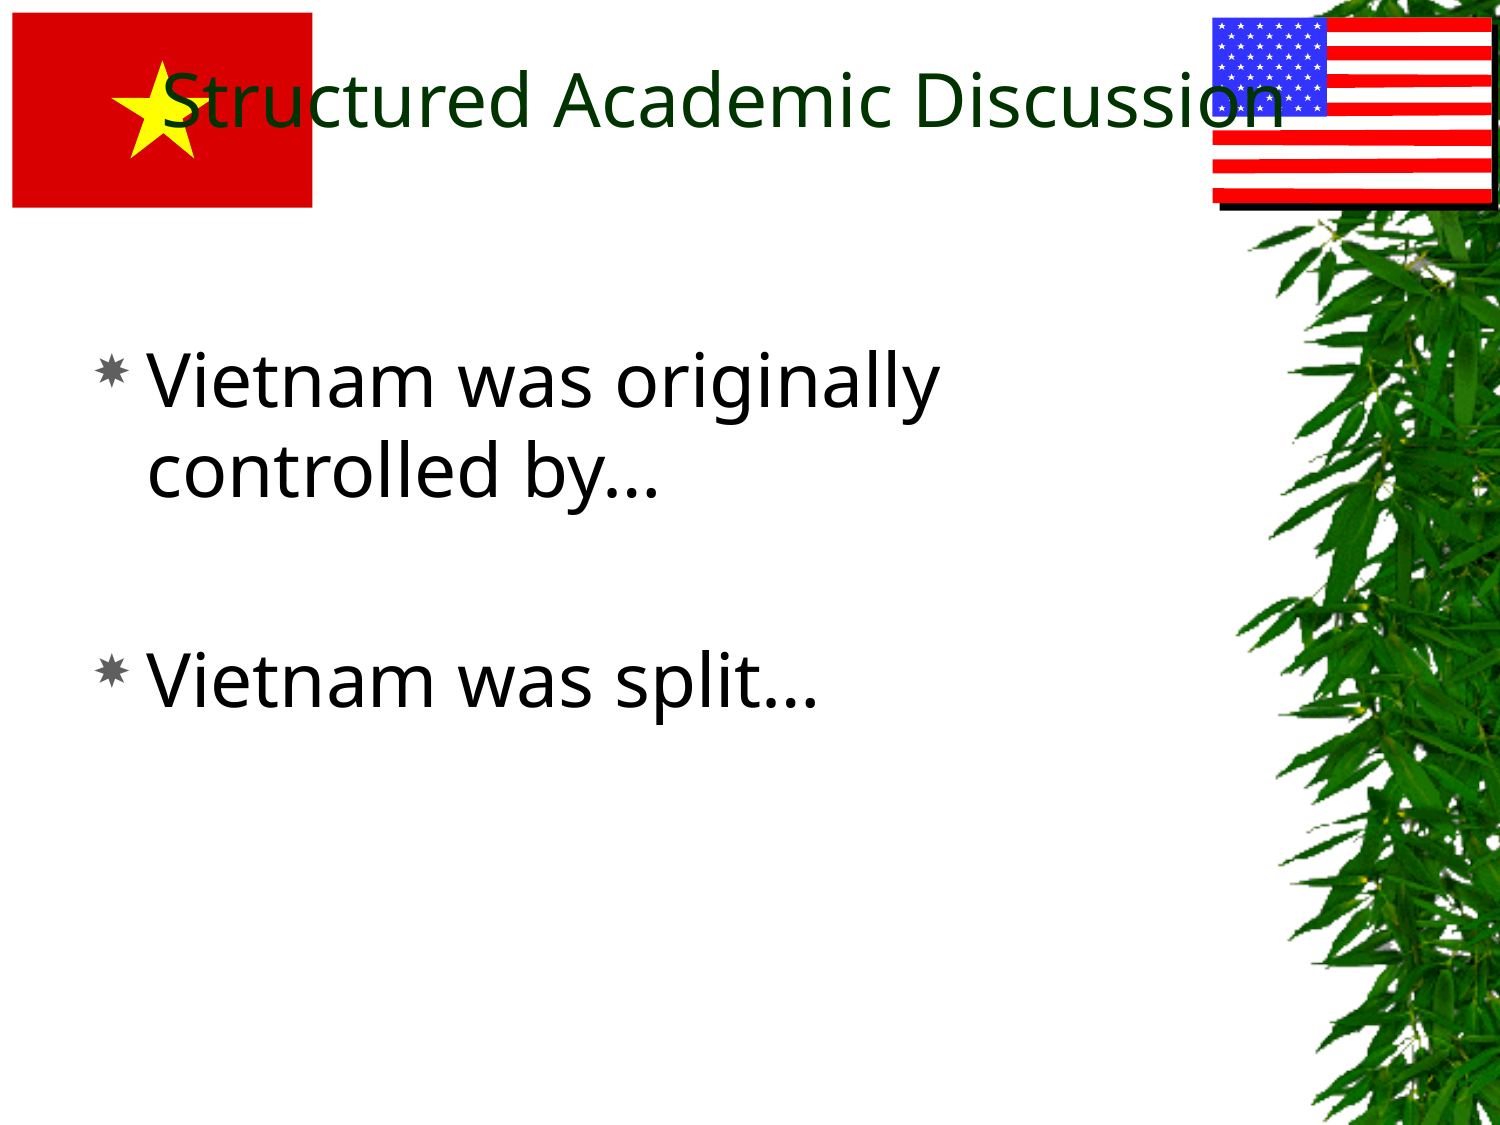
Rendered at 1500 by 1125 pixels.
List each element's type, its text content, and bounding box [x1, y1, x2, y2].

title Structured Academic Discussion [24, 45, 1425, 233]
list Vietnam was originally controlled by… Vietnam was split… [75, 324, 1313, 1005]
picture [1206, 0, 1500, 1125]
